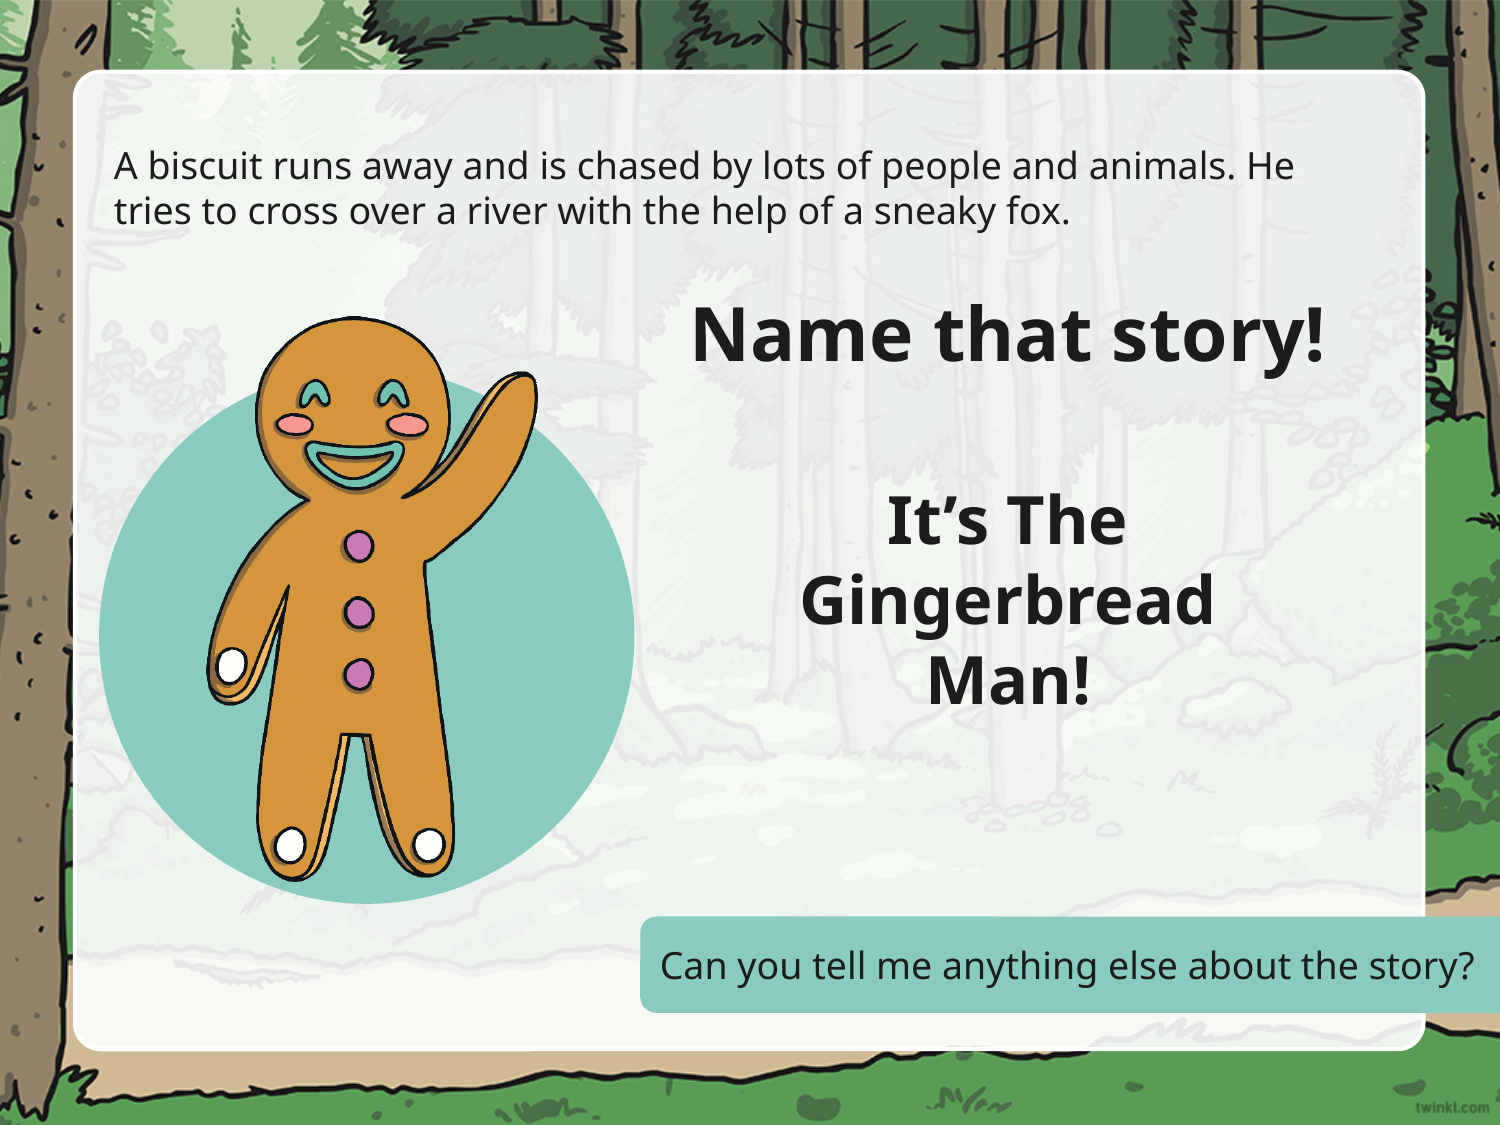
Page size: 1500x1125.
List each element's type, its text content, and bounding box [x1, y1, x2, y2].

text_box A biscuit runs away and is chased by lots of people and animals. He tries to cross over a river with the help of a sneaky fox. [113, 142, 1375, 233]
text_box It’s The Gingerbread Man! [758, 477, 1258, 718]
picture [1426, 421, 1500, 915]
text_box Can you tell me anything else about the story? [639, 915, 1500, 1014]
title Name that story! [332, 253, 1500, 421]
picture [0, 0, 1500, 1125]
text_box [99, 316, 635, 904]
